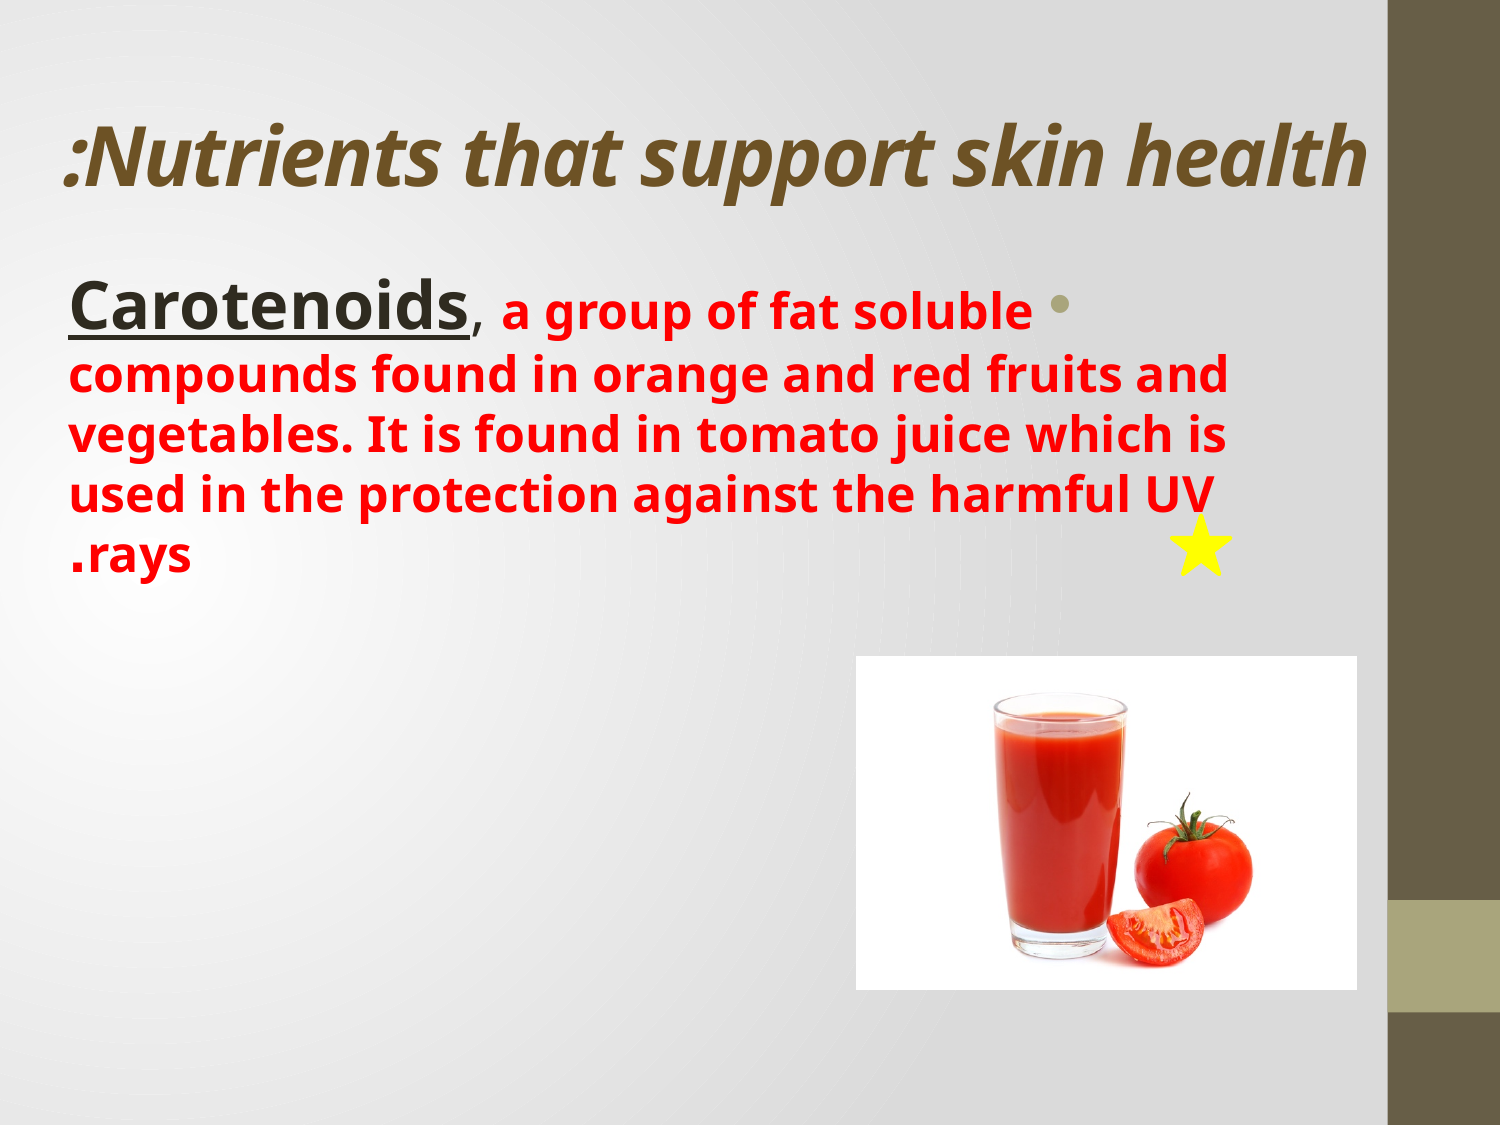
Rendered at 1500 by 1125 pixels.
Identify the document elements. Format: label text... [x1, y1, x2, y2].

text_box [1169, 513, 1233, 576]
list Carotenoids, a group of fat soluble compounds found in orange and red fruits and vegetables. It is found in tomato juice which is used in the protection against the harmful UV rays. [53, 275, 1347, 879]
picture [855, 656, 1357, 990]
title Nutrients that support skin health: [41, 30, 1468, 275]
